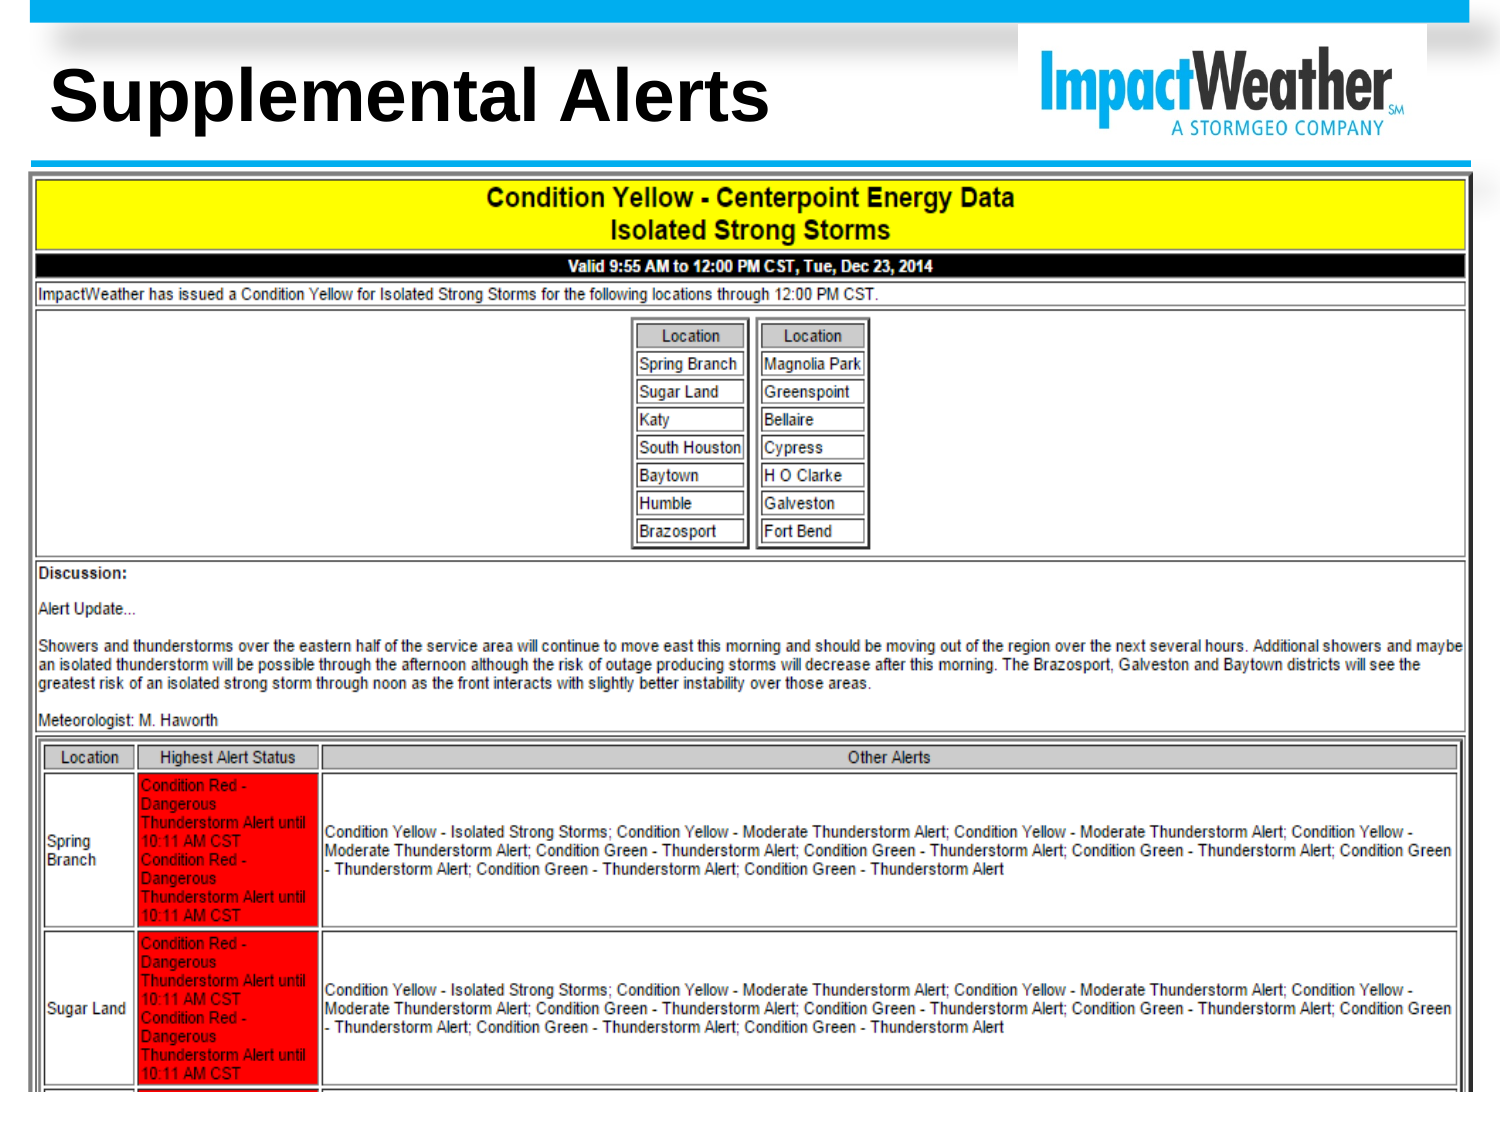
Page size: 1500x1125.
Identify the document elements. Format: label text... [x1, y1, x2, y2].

title Supplemental Alerts [34, 39, 1156, 159]
picture [1018, 24, 1427, 157]
picture [27, 167, 1473, 1092]
